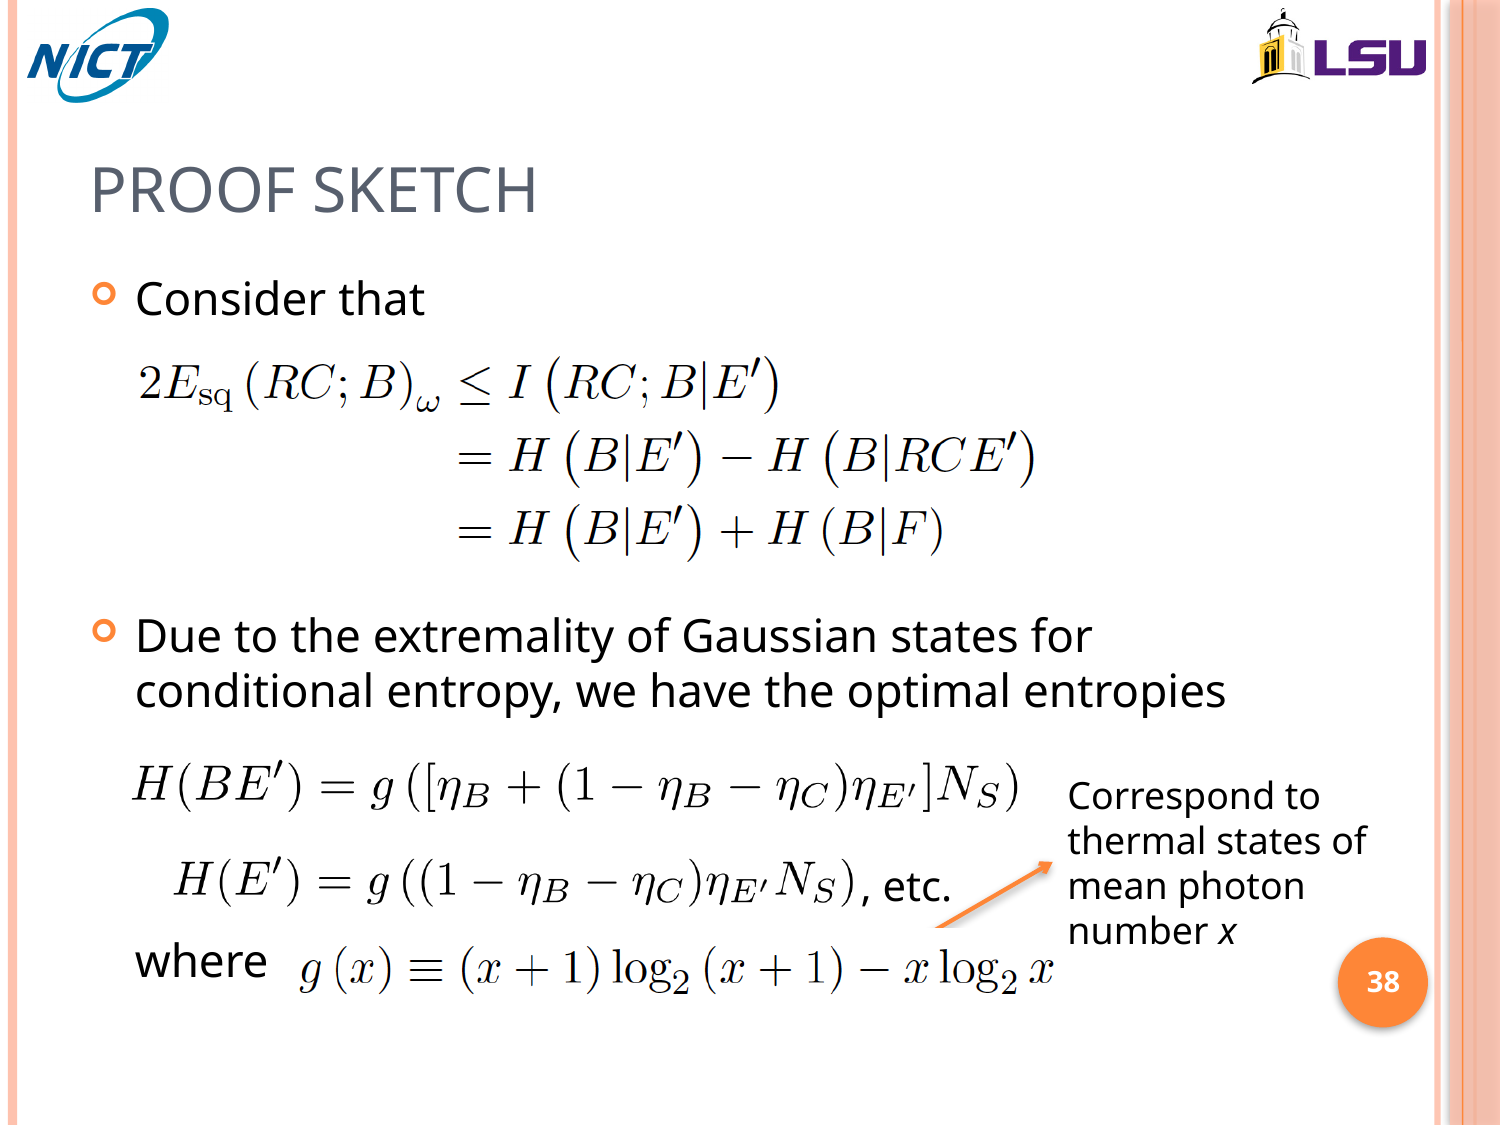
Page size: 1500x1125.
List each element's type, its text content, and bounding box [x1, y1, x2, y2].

picture [1252, 8, 1426, 84]
text_box , etc. [876, 852, 912, 917]
slide_number 38 [1333, 940, 1434, 1027]
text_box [918, 763, 1383, 962]
title Proof Sketch [75, 45, 1300, 233]
list Consider that Due to the extremality of Gaussian states for conditional entropy, we have the optimal entropies where [75, 262, 1300, 1062]
picture [130, 349, 1047, 571]
picture [113, 741, 1034, 830]
picture [163, 33, 169, 45]
picture [27, 8, 154, 103]
picture [159, 8, 169, 17]
picture [284, 928, 1063, 1010]
picture [155, 837, 870, 924]
